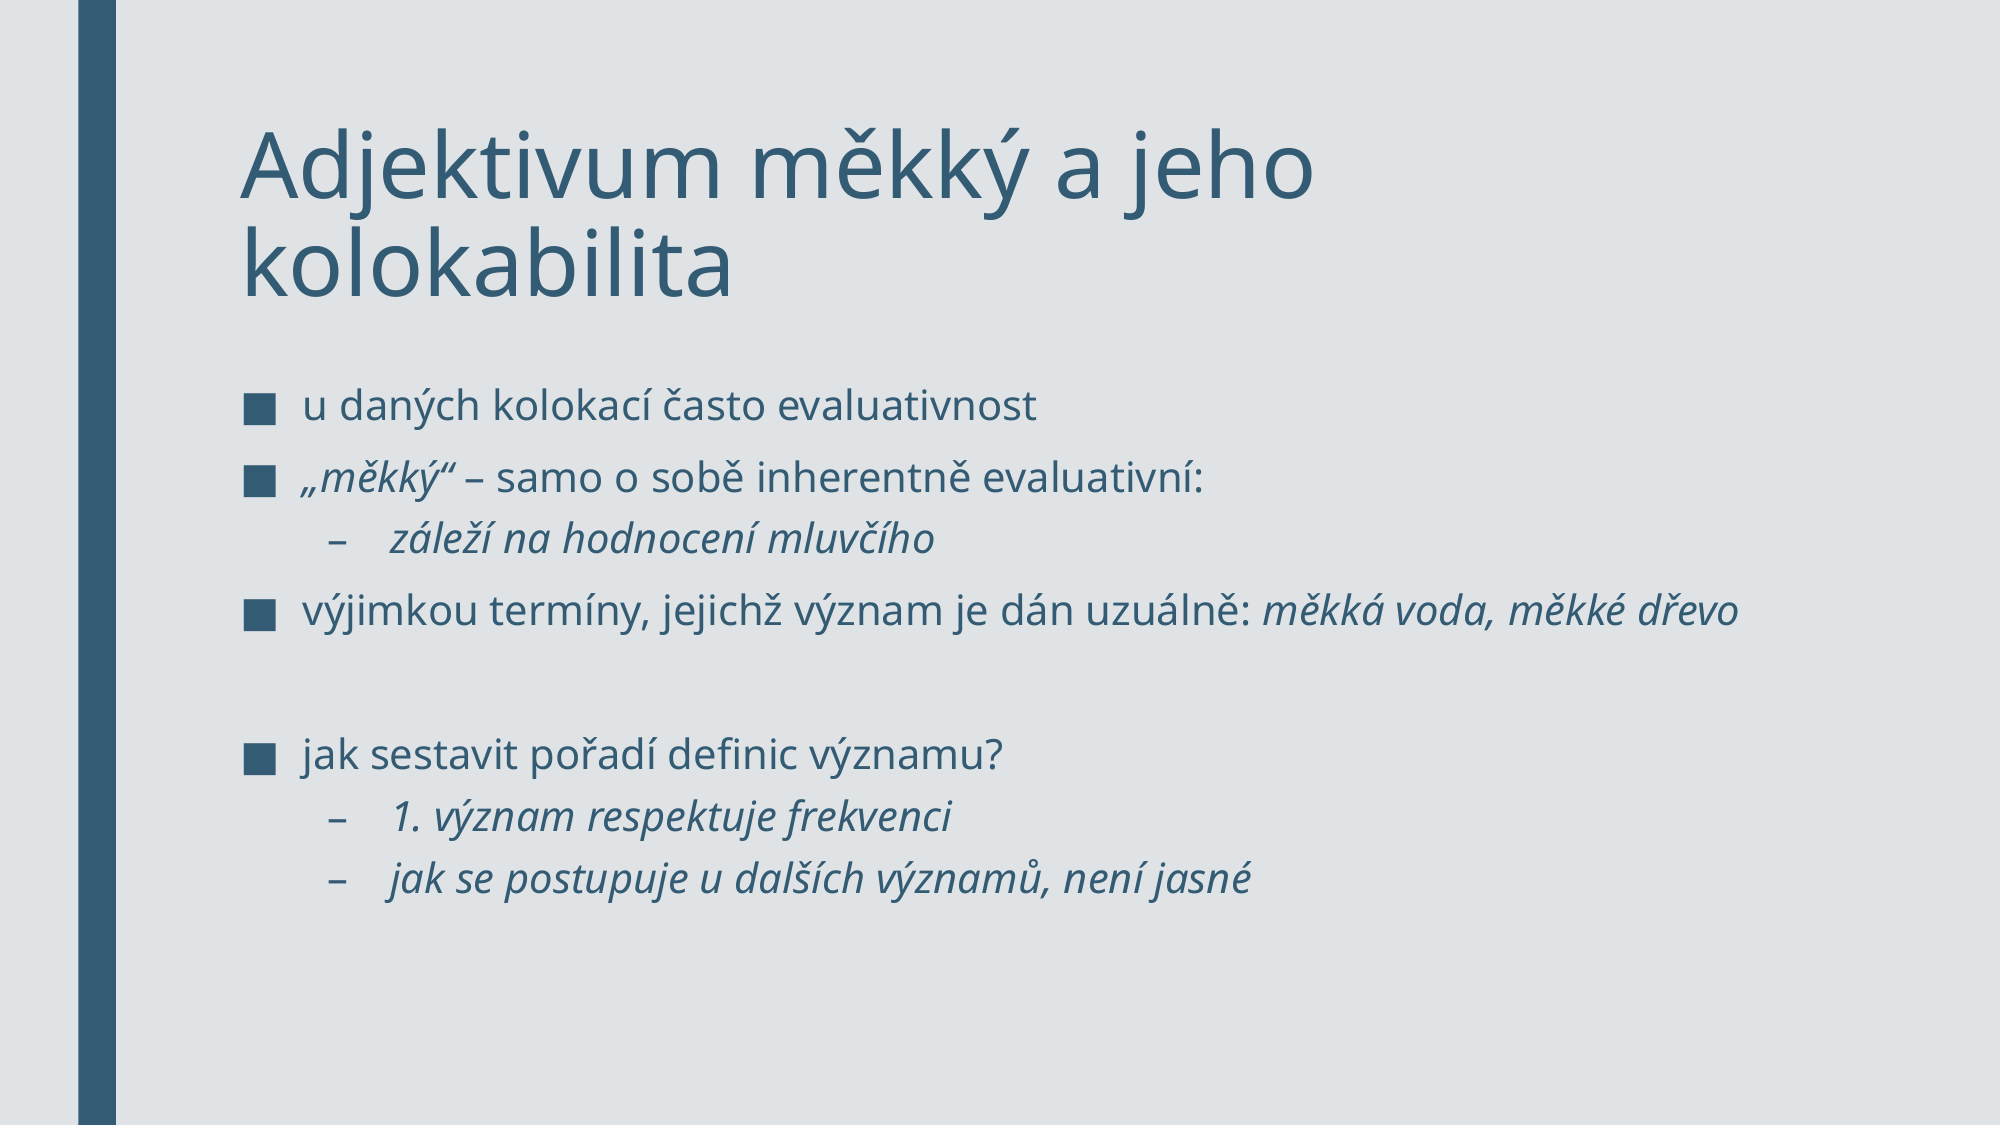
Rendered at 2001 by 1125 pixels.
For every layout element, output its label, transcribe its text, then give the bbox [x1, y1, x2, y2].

title Adjektivum měkký a jeho kolokabilita [225, 112, 1800, 357]
list u daných kolokací často evaluativnost „měkký“ – samo o sobě inherentně evaluativní: záleží na hodnocení mluvčího výjimkou termíny, jejichž význam je dán uzuálně: měkká voda, měkké dřevo jak sestavit pořadí definic významu? 1. význam respektuje frekvenci jak se postupuje u dalších významů, není jasné [225, 375, 1800, 963]
